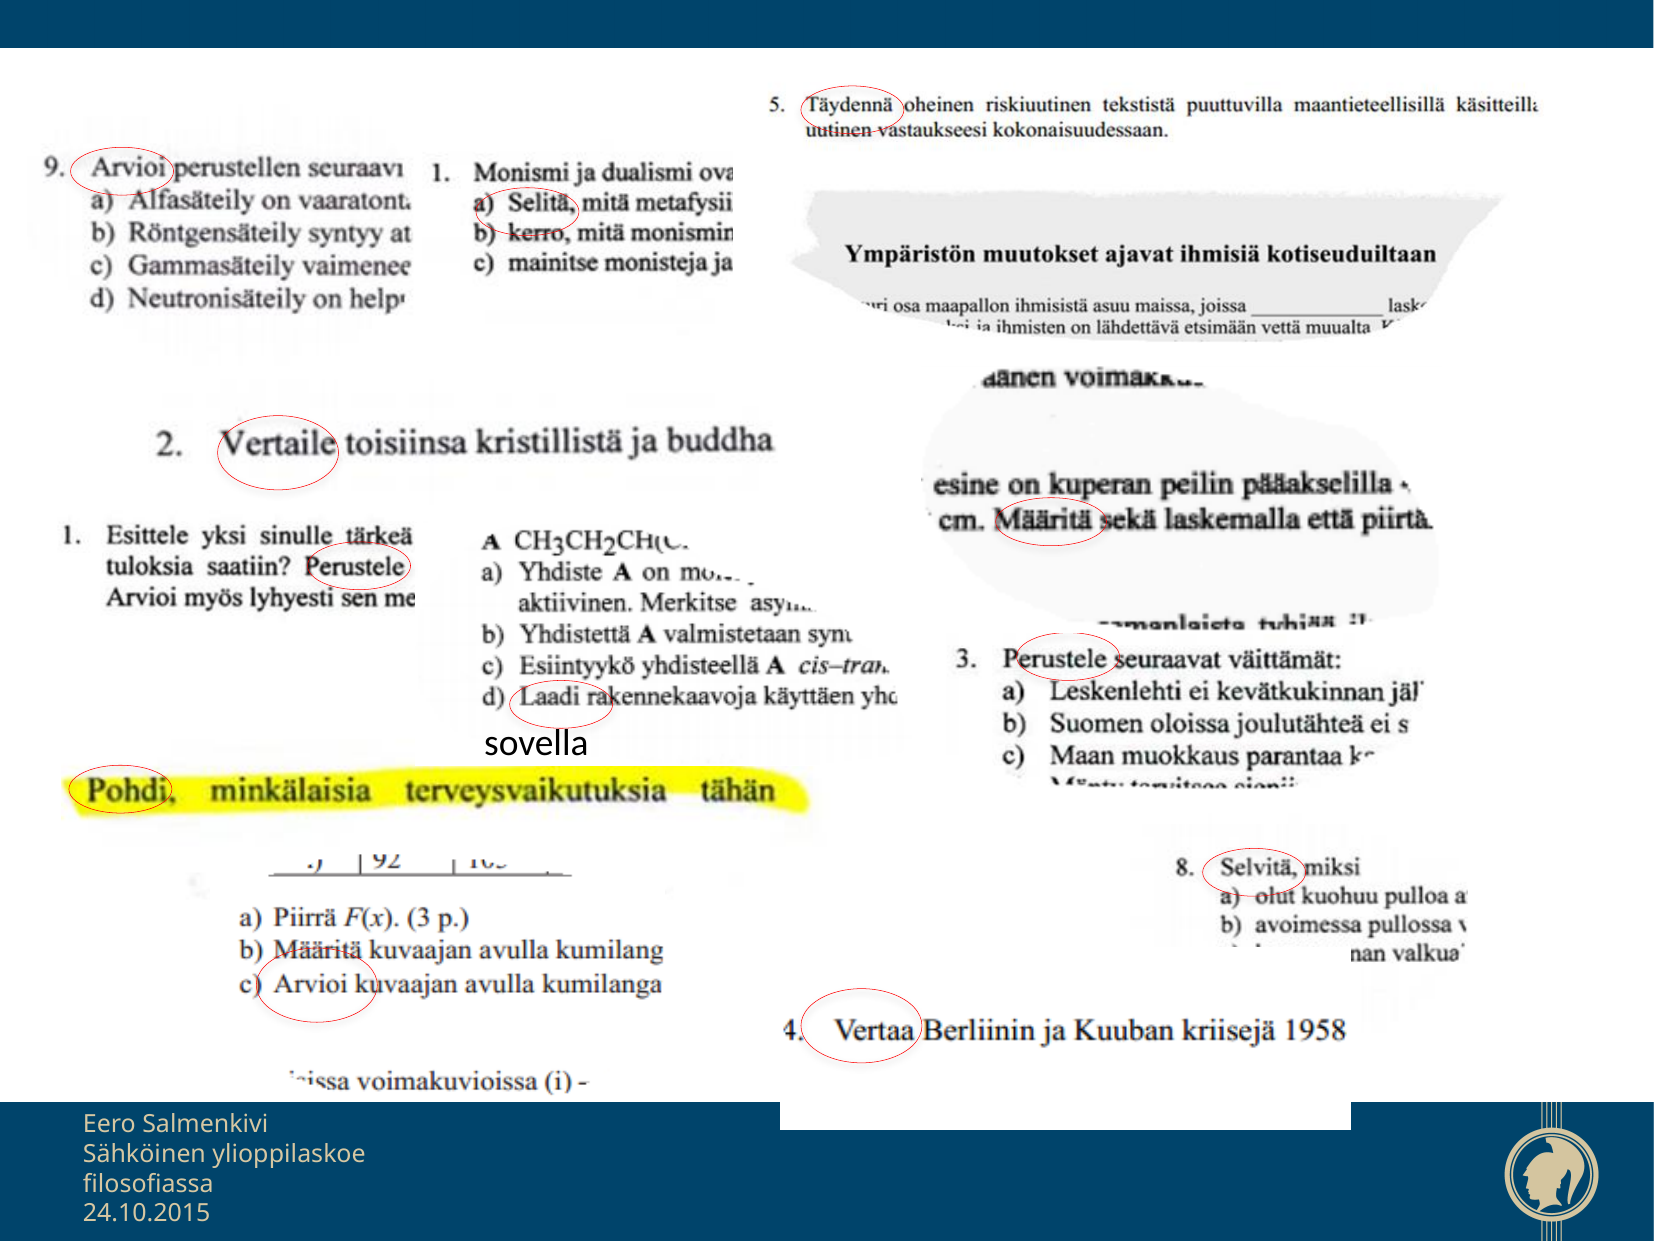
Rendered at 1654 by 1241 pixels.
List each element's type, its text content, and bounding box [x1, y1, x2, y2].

text_box Eero Salmenkivi Sähköinen ylioppilaskoe filosofiassa 24.10.2015 [0, 1047, 567, 1241]
picture [0, 0, 1654, 48]
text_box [14, 49, 1544, 1130]
picture [567, 1101, 1654, 1241]
